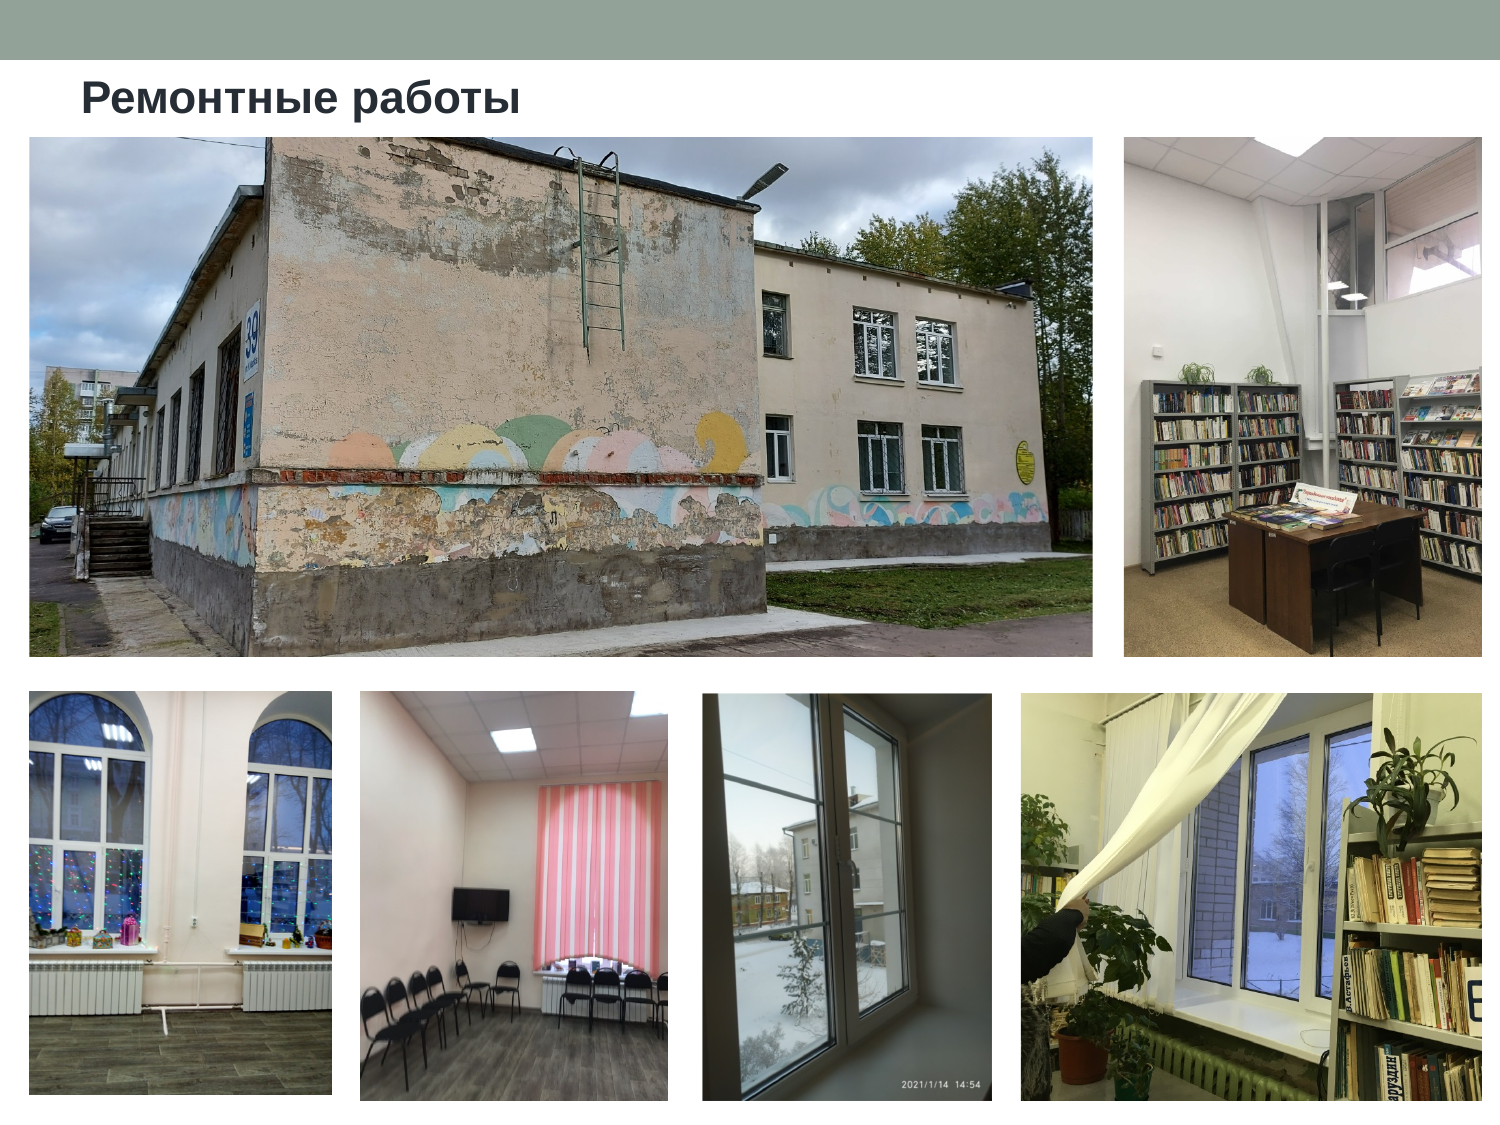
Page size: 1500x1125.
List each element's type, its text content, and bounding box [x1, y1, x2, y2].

text_box Ремонтные работы [66, 60, 1035, 131]
picture [29, 691, 332, 1095]
picture [359, 691, 1482, 1102]
picture [1123, 136, 1483, 657]
picture [29, 136, 1093, 658]
